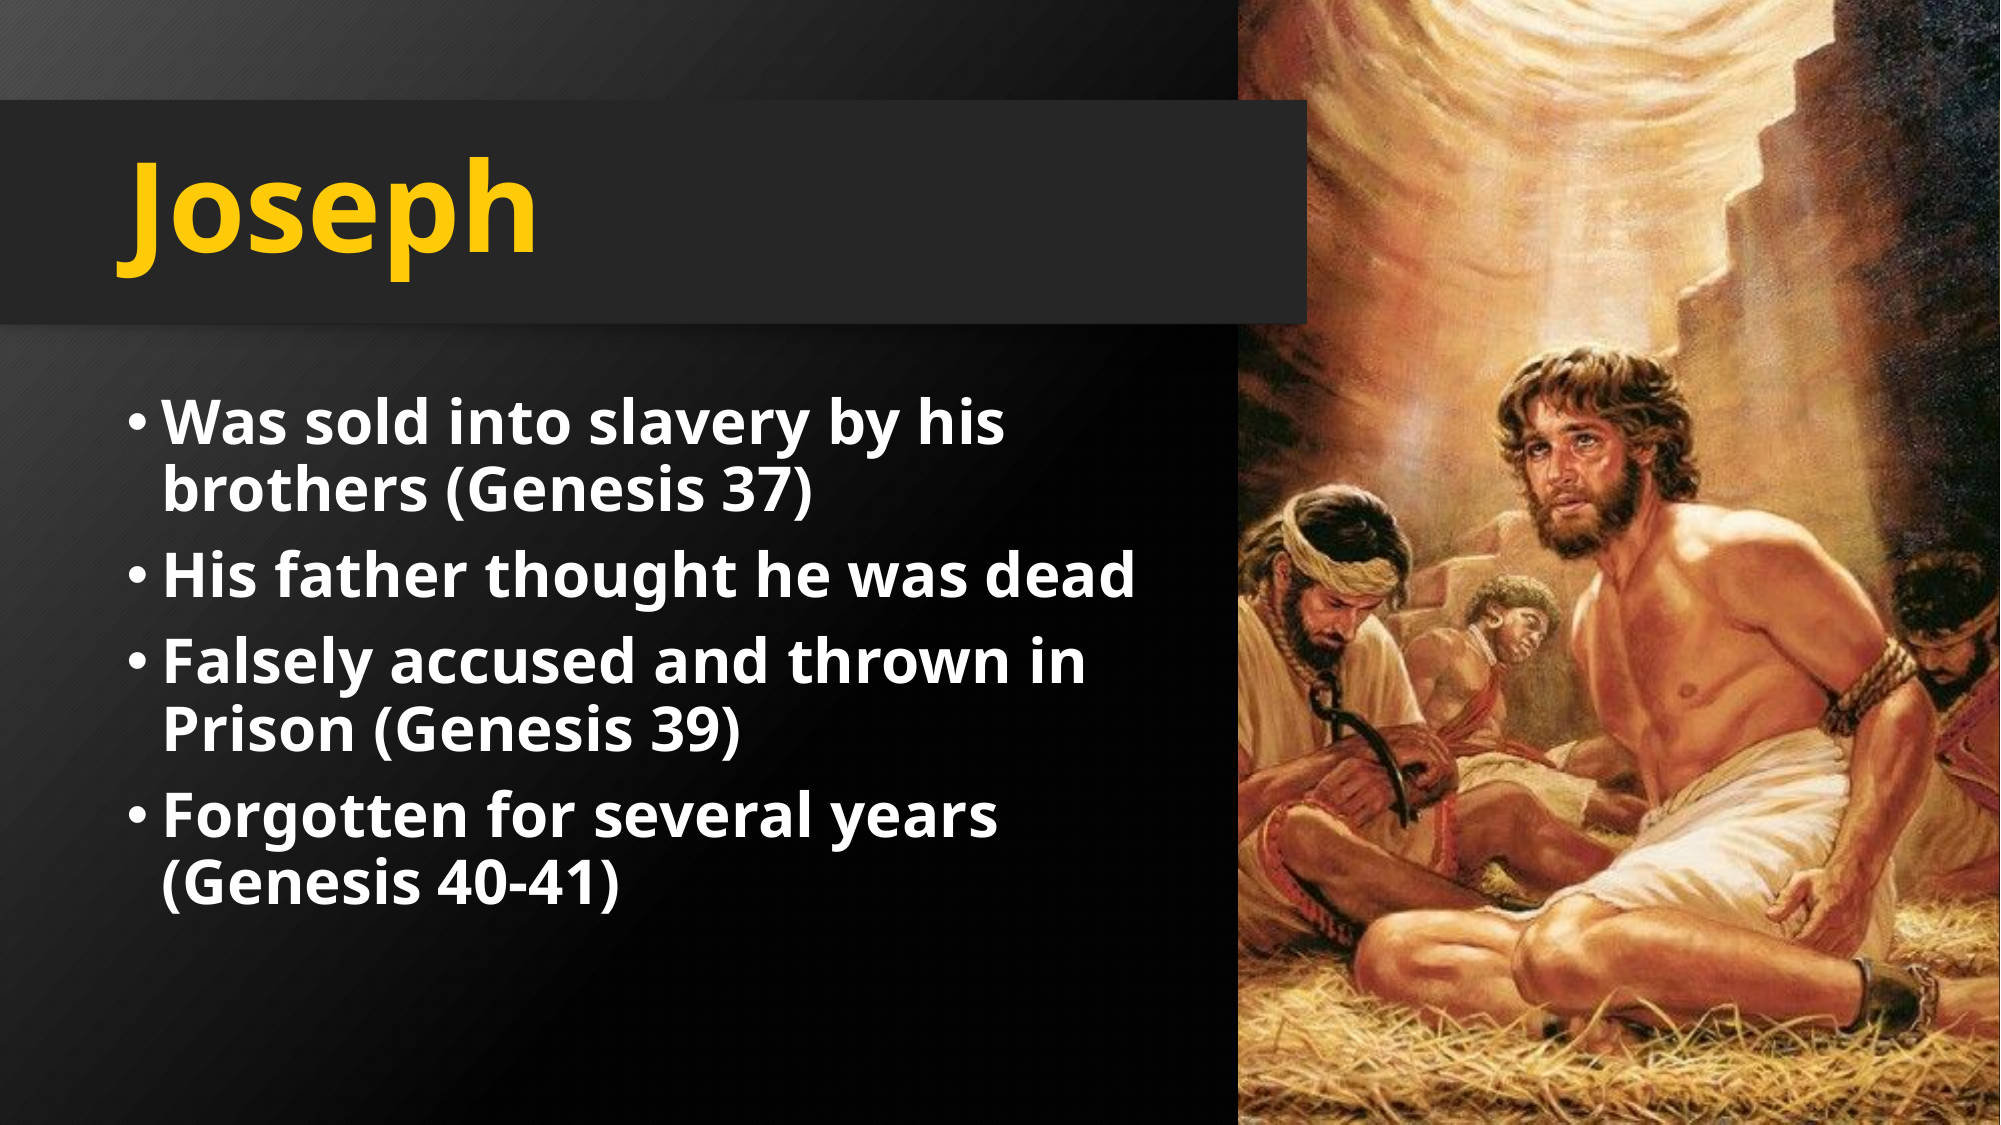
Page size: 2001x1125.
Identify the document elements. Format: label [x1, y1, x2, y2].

text_box [0, 0, 1235, 321]
picture [0, 0, 2000, 1125]
text_box [0, 383, 1232, 1125]
